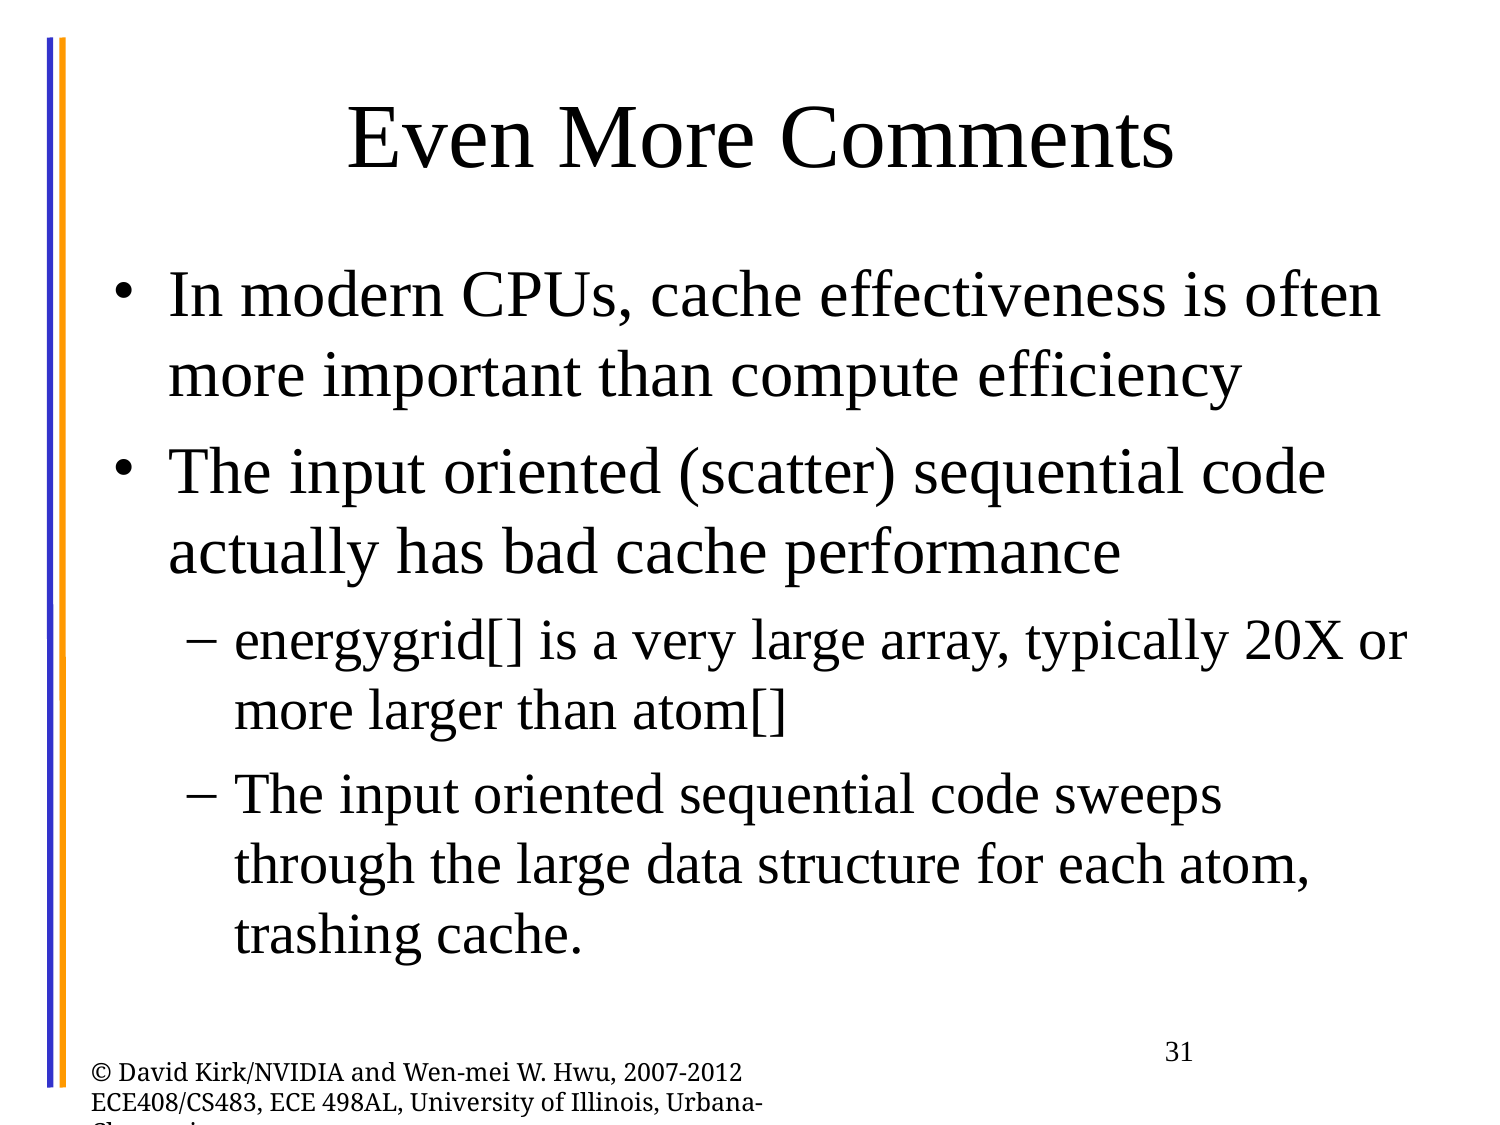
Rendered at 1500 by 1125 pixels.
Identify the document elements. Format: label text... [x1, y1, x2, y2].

slide_number 31 [1149, 1025, 1463, 1100]
list In modern CPUs, cache effectiveness is often more important than compute efficiency The input oriented (scatter) sequential code actually has bad cache performance energygrid[] is a very large array, typically 20X or more larger than atom[] The input oriented sequential code sweeps through the large data structure for each atom, trashing cache. [112, 249, 1413, 1000]
title Even More Comments [112, 37, 1413, 225]
